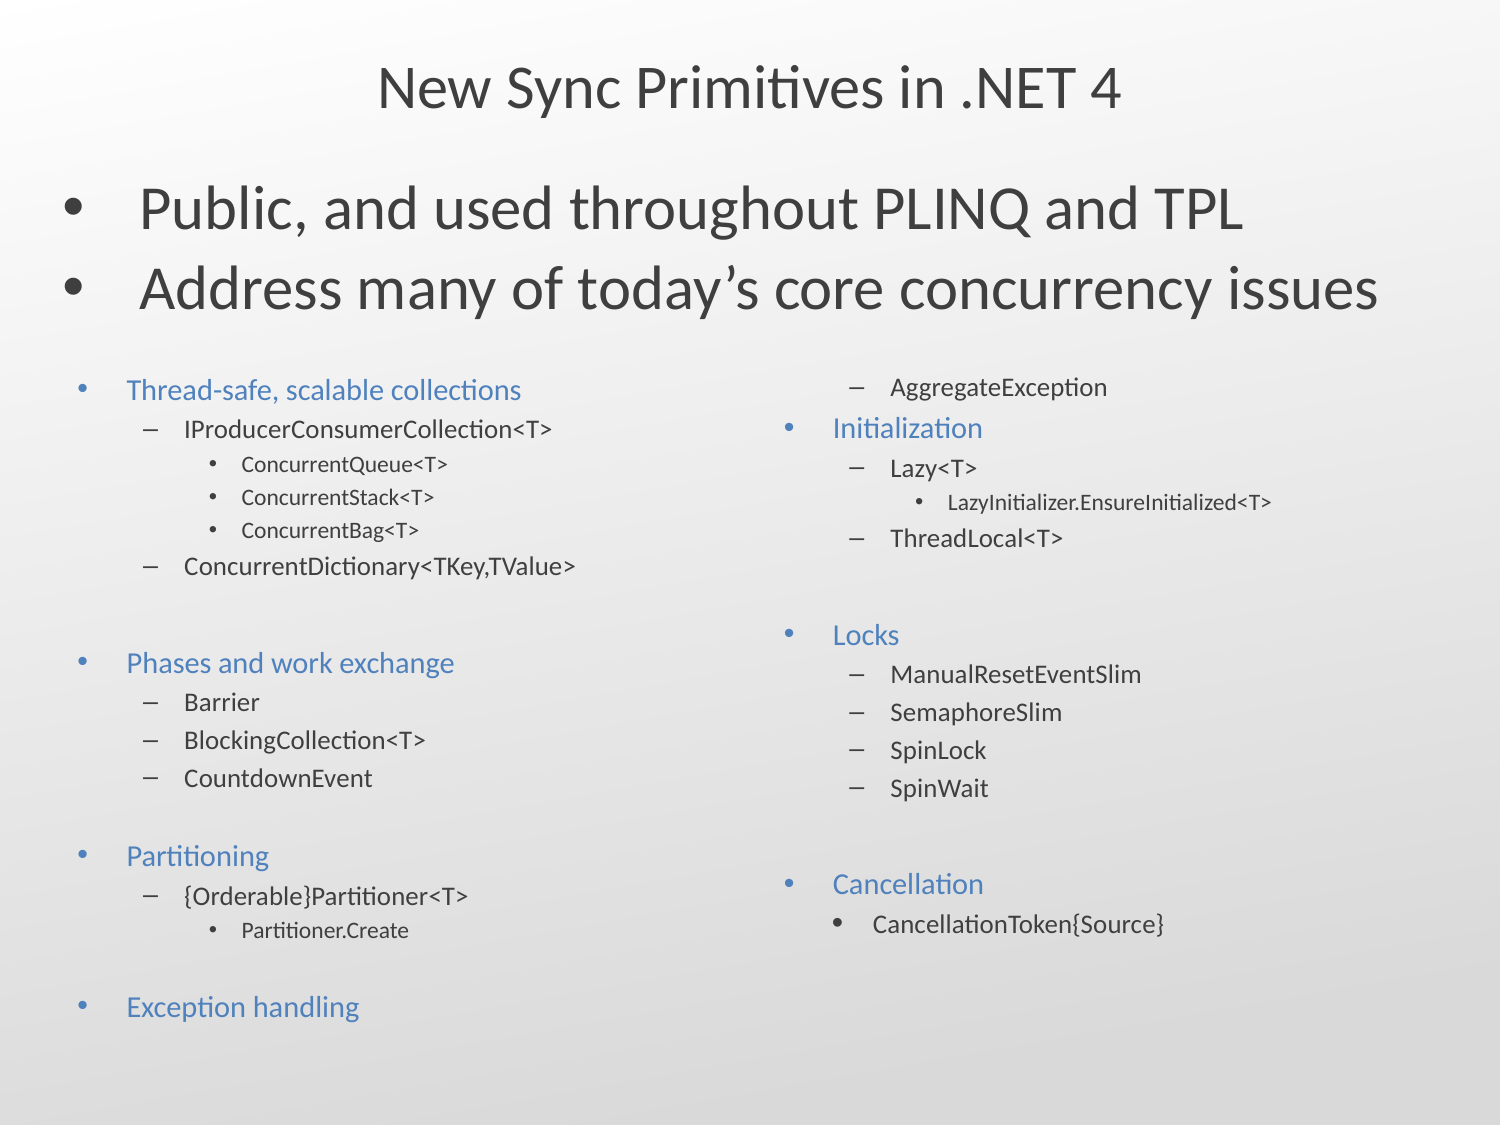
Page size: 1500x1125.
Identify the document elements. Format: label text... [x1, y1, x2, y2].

text_box Public, and used throughout PLINQ and TPL Address many of today’s core concurrency issues [62, 175, 1438, 326]
title New Sync Primitives in .NET 4 [62, 37, 1438, 129]
list Thread-safe, scalable collections IProducerConsumerCollection<T> ConcurrentQueue<T> ConcurrentStack<T> ConcurrentBag<T> ConcurrentDictionary<TKey,TValue> Phases and work exchange Barrier BlockingCollection<T> CountdownEvent Partitioning {Orderable}Partitioner<T> Partitioner.Create Exception handling AggregateException Initialization Lazy<T> LazyInitializer.EnsureInitialized<T> ThreadLocal<T> Locks ManualResetEventSlim SemaphoreSlim SpinLock SpinWait Cancellation CancellationToken{Source} [62, 362, 1475, 1038]
